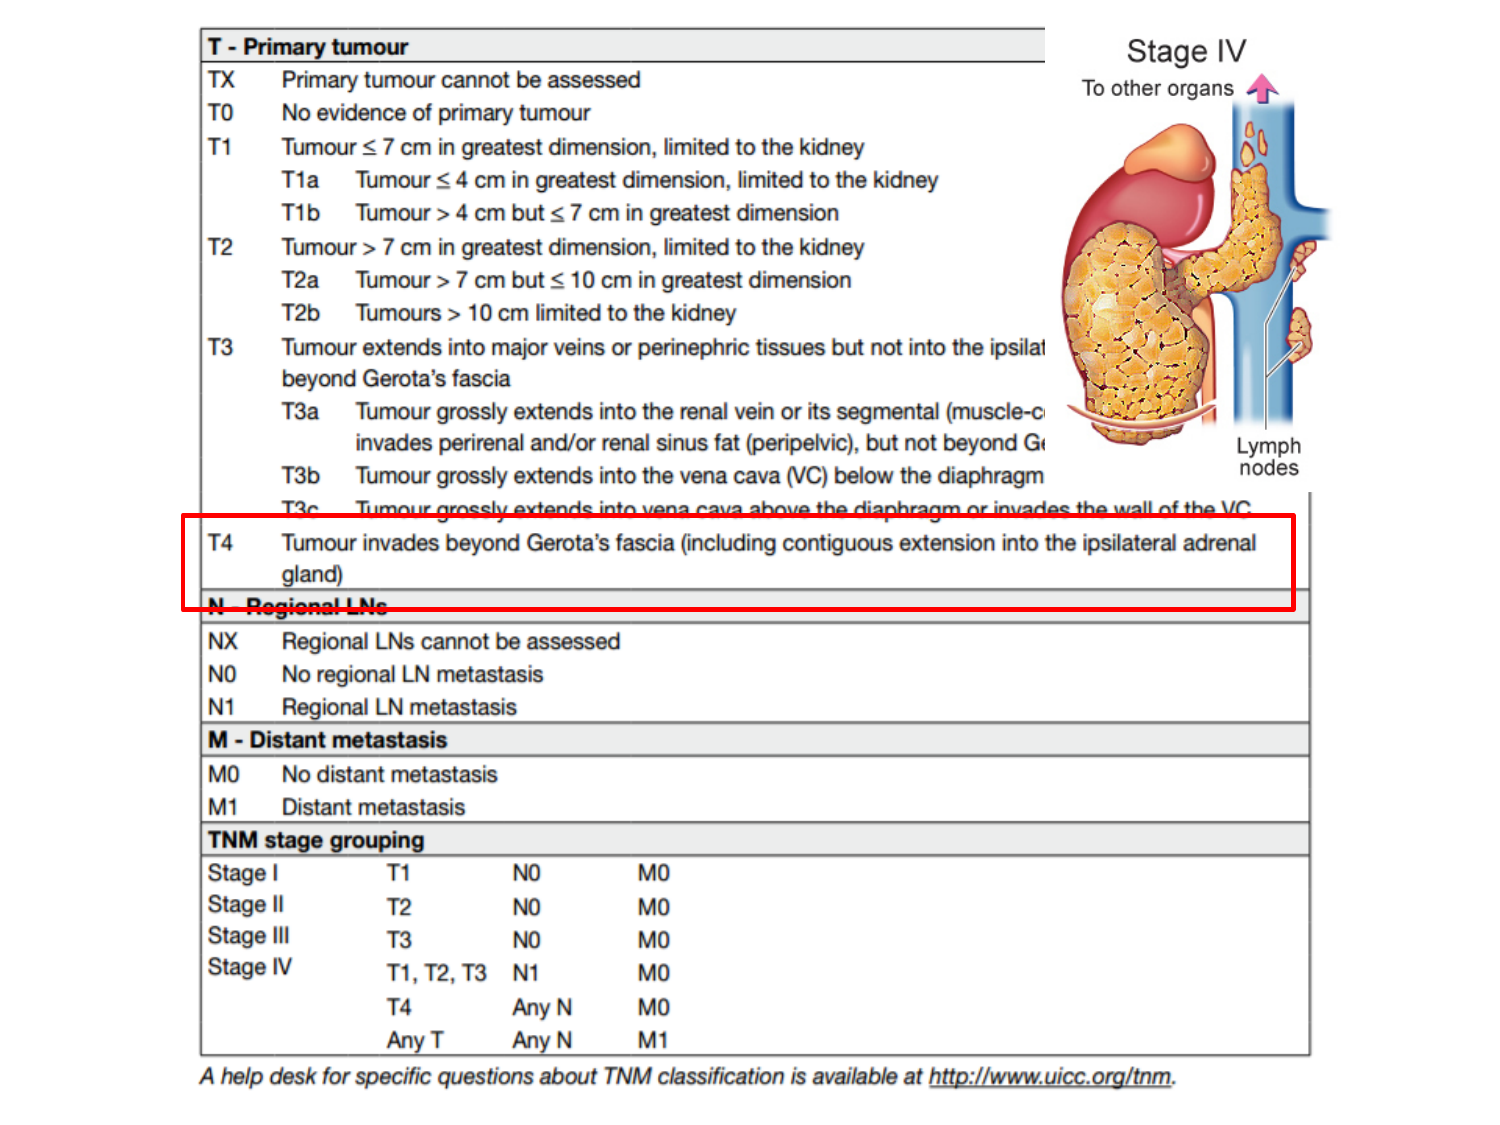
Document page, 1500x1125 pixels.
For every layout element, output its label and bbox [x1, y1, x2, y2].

picture [170, 19, 1363, 1106]
